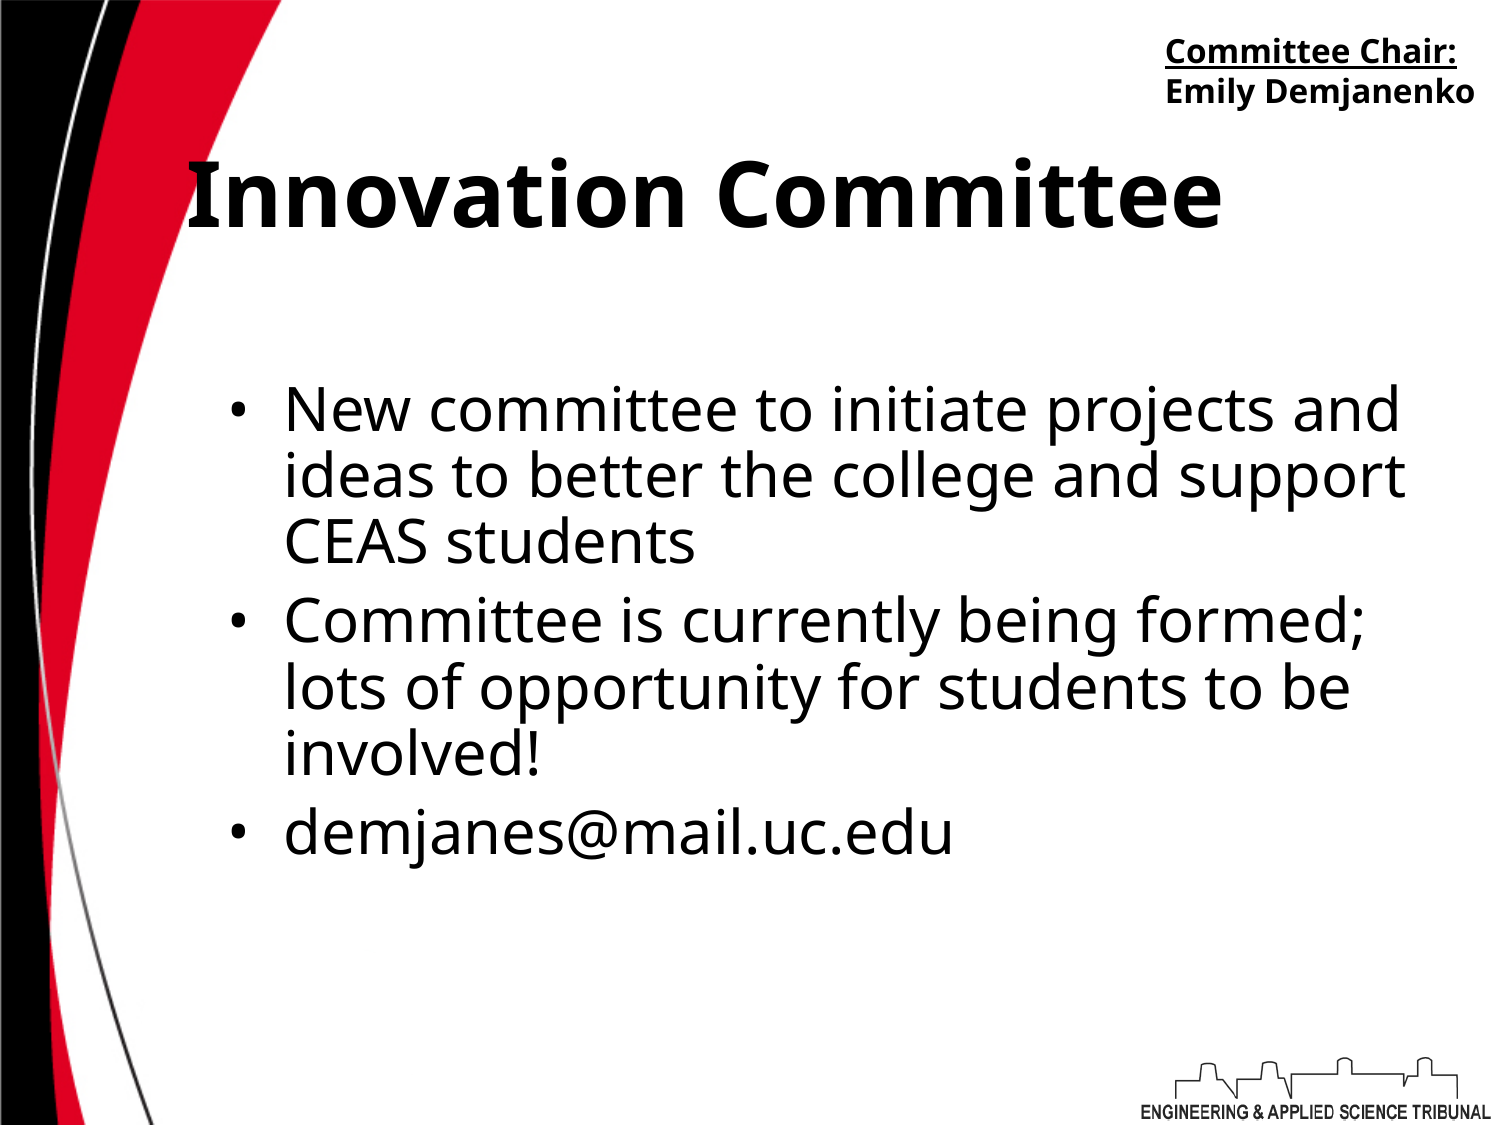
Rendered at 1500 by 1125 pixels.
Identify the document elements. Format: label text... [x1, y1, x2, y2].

picture [1137, 1057, 1495, 1121]
list New committee to initiate projects and ideas to better the college and support CEAS students Committee is currently being formed; lots of opportunity for students to be involved! demjanes@mail.uc.edu [212, 284, 1475, 868]
picture [0, 0, 422, 1125]
text_box Committee Chair: Emily Demjanenko [1149, 7, 1500, 133]
title Innovation Committee [75, 97, 1338, 285]
